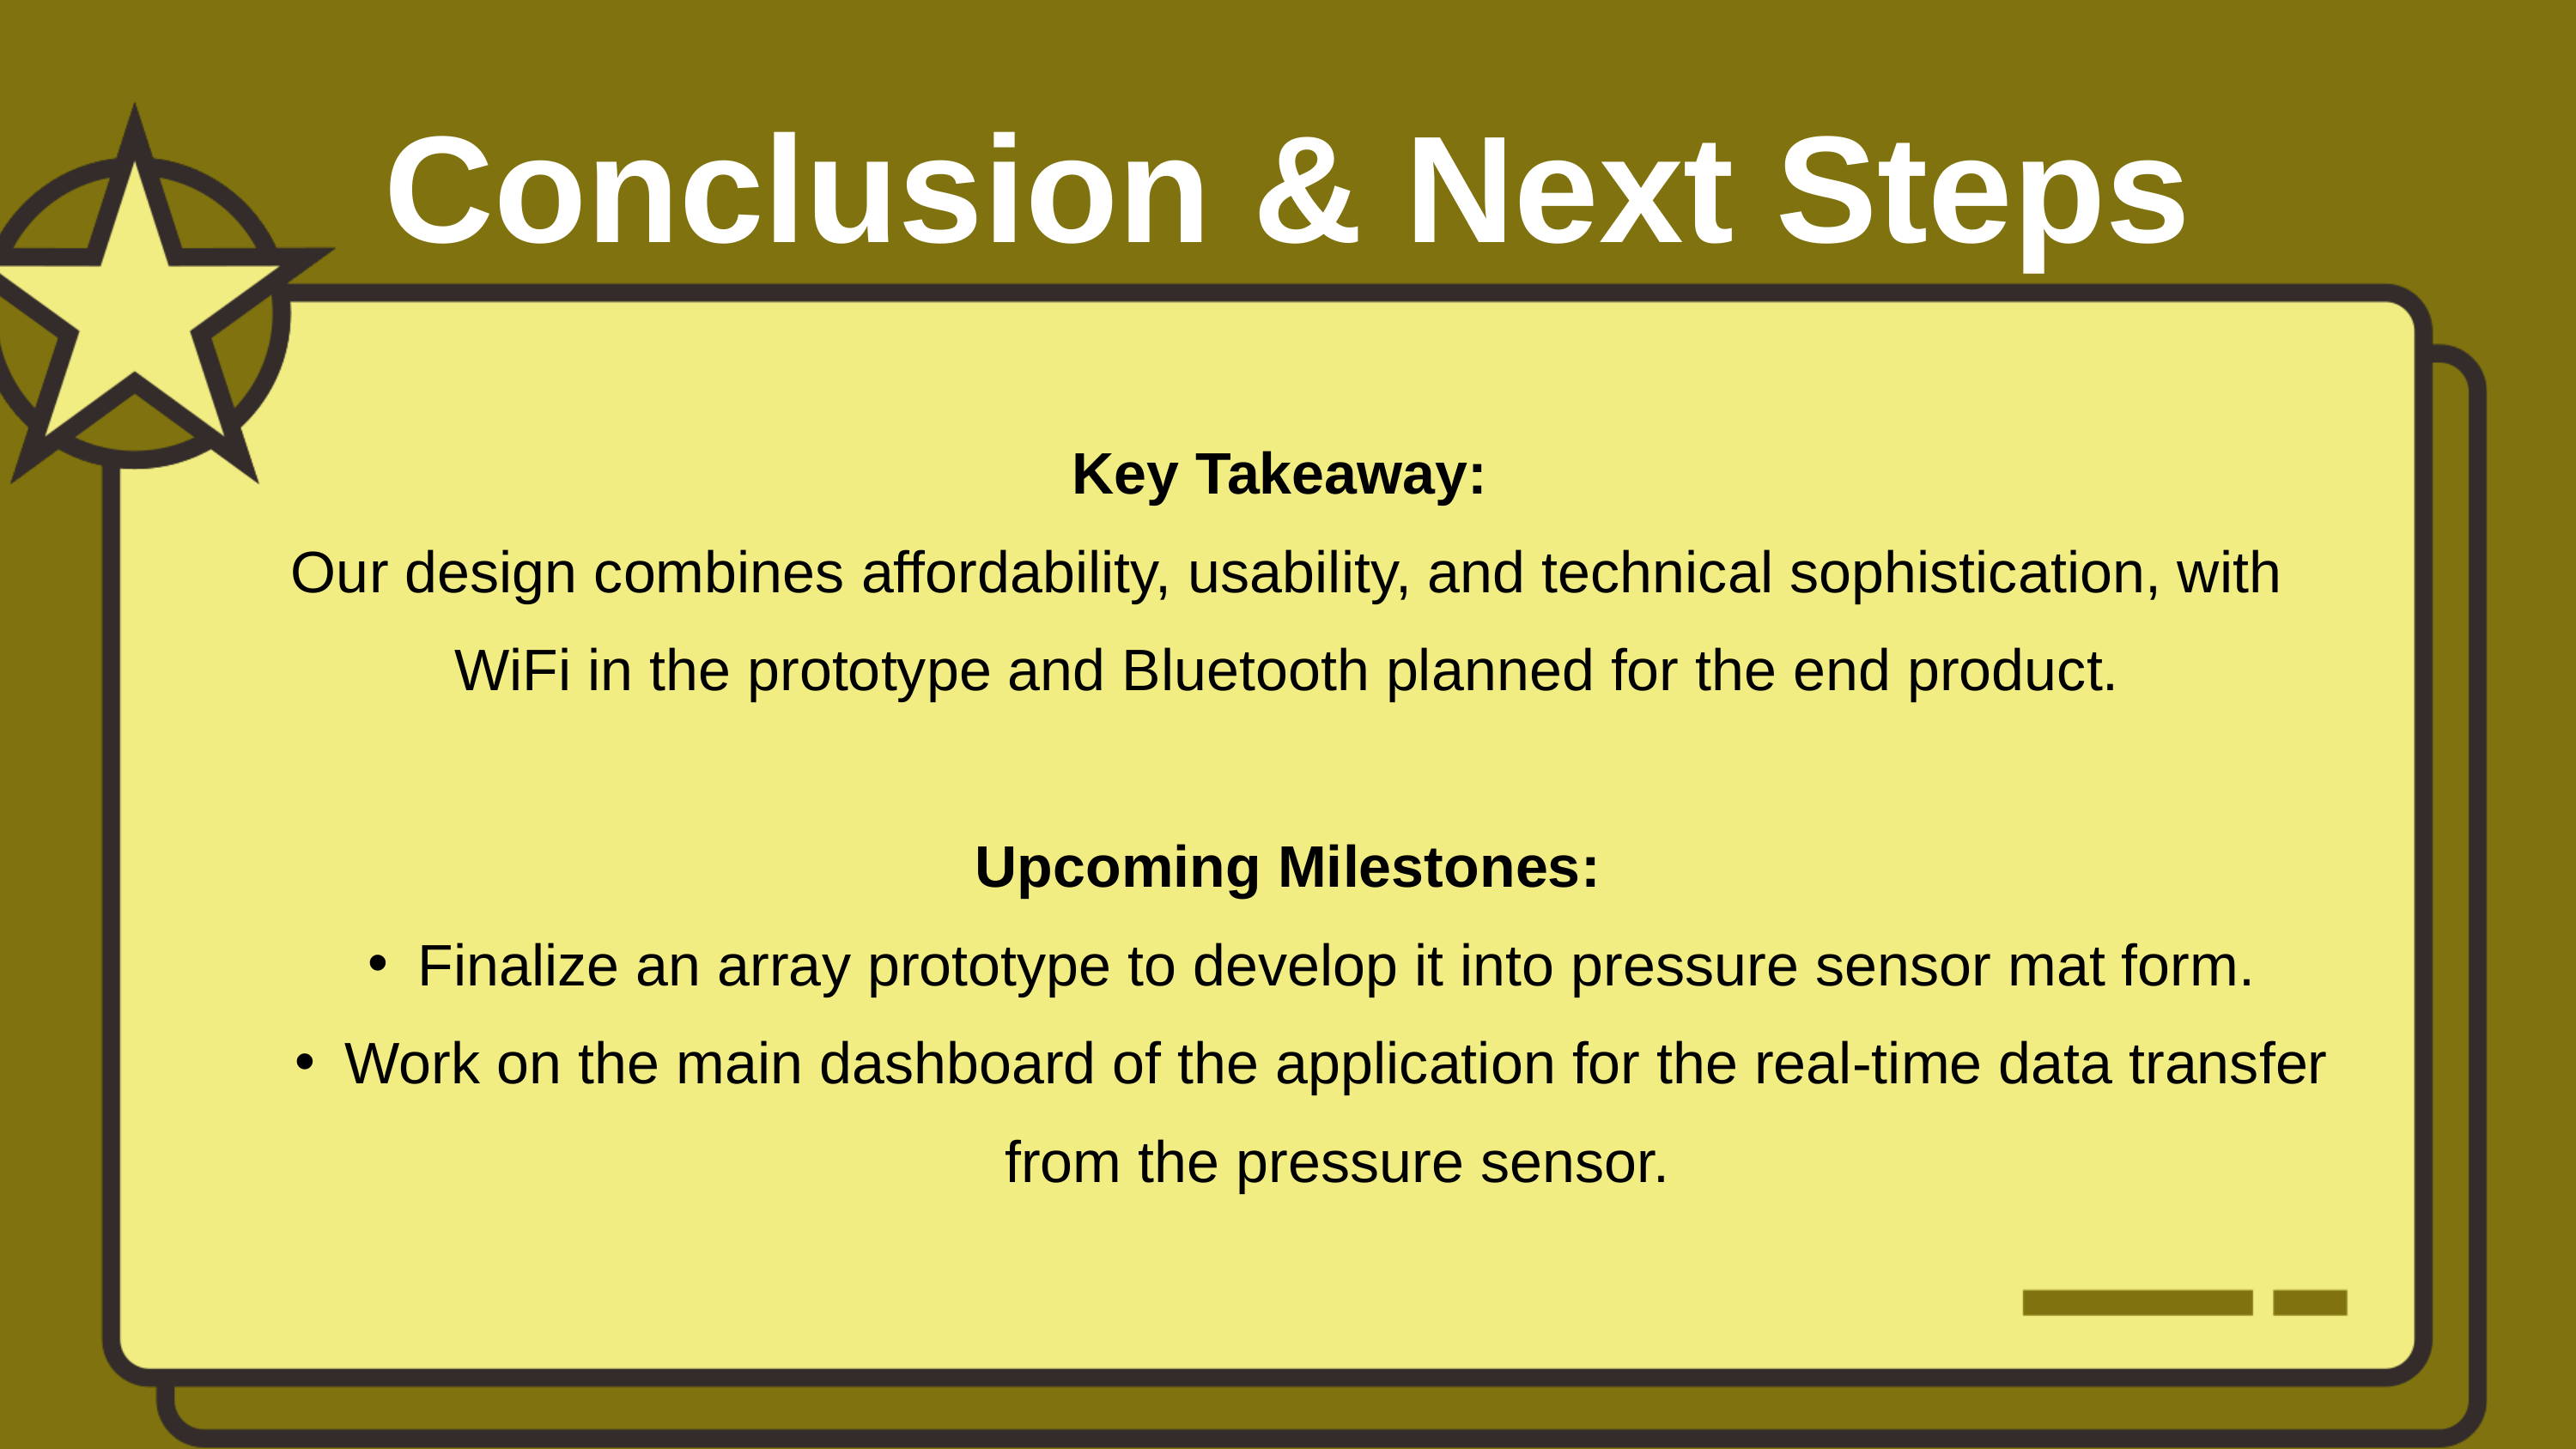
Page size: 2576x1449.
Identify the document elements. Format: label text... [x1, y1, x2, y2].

text_box Conclusion & Next Steps [93, 54, 2483, 274]
text_box [0, 102, 2488, 1449]
text_box Key Takeaway: Our design combines affordability, usability, and technical sophistication, with WiFi in the prototype and Bluetooth planned for the end product. Upcoming Milestones: Finalize an array prototype to develop it into pressure sensor mat form. Work on the main dashboard of the application for the real-time data transfer from the pressure sensor. [235, 407, 2341, 1391]
